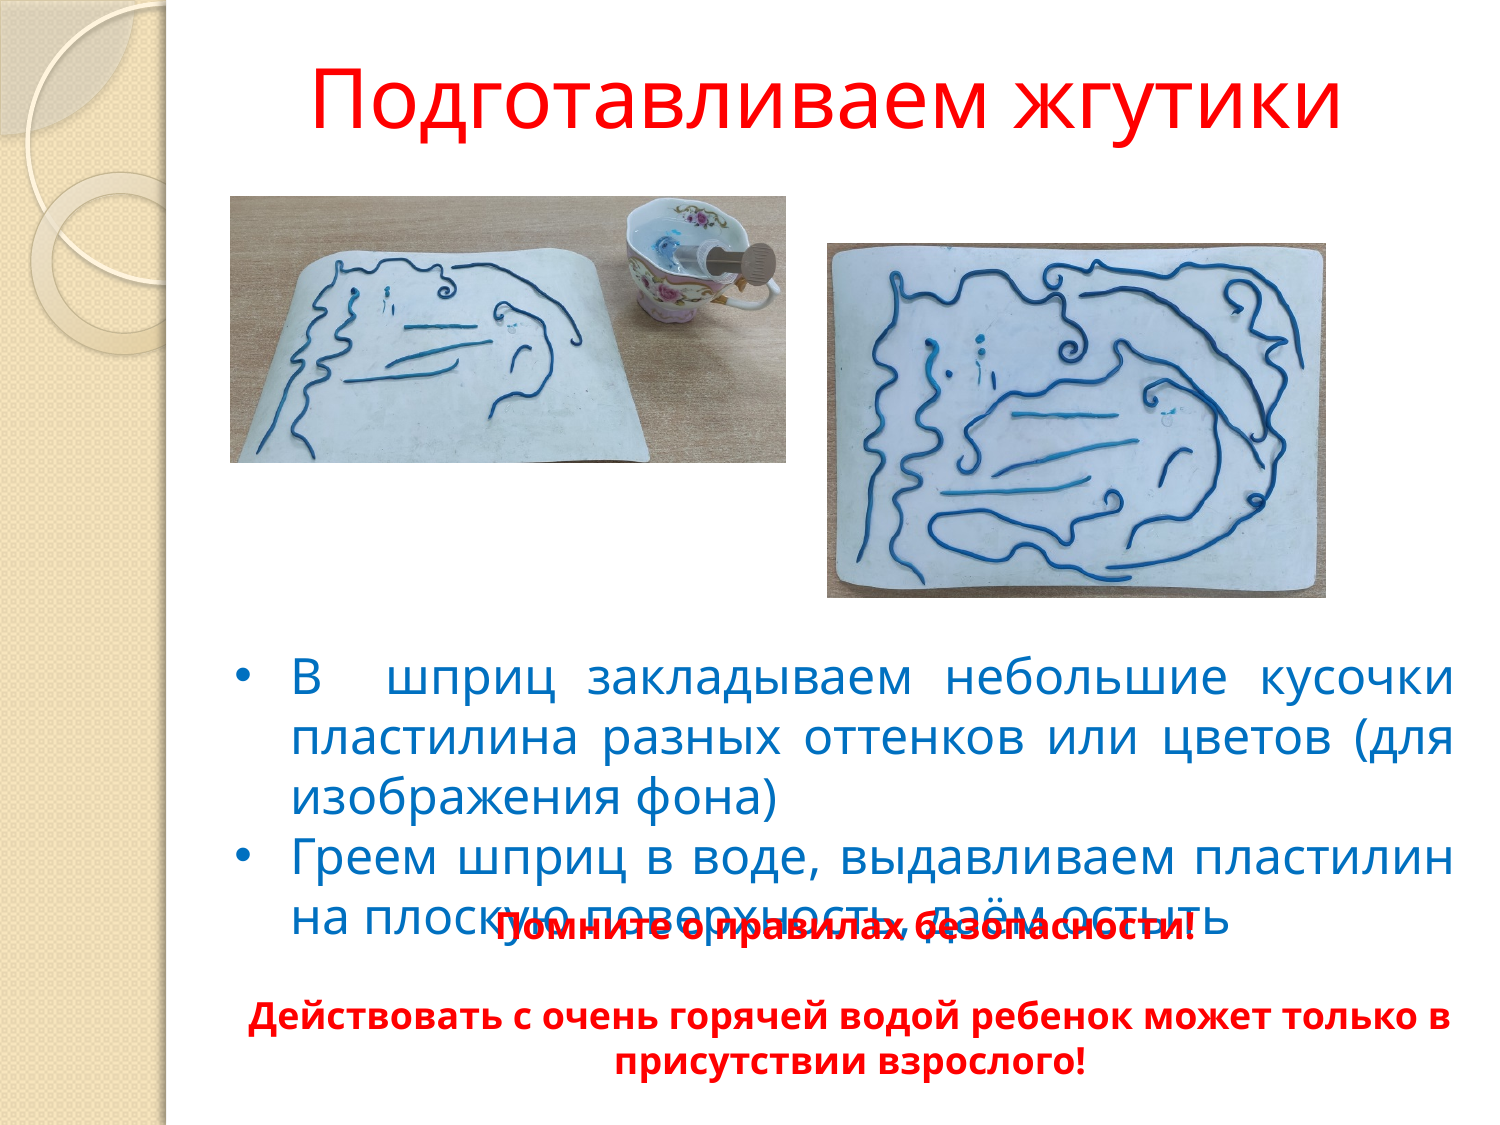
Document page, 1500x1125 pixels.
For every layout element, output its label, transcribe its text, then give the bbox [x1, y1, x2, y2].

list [229, 195, 786, 463]
text_box В шприц закладываем небольшие кусочки пластилина разных оттенков или цветов (для изображения фона) Греем шприц в воде, выдавливаем пластилин на плоскую поверхность, даём остыть [206, 636, 1471, 952]
title Подготавливаем жгутики [212, 1, 1443, 190]
text_box Помните о правилах безопасности! Действовать с очень горячей водой ребенок может только в присутствии взрослого! [230, 894, 1471, 1090]
picture [826, 243, 1326, 599]
